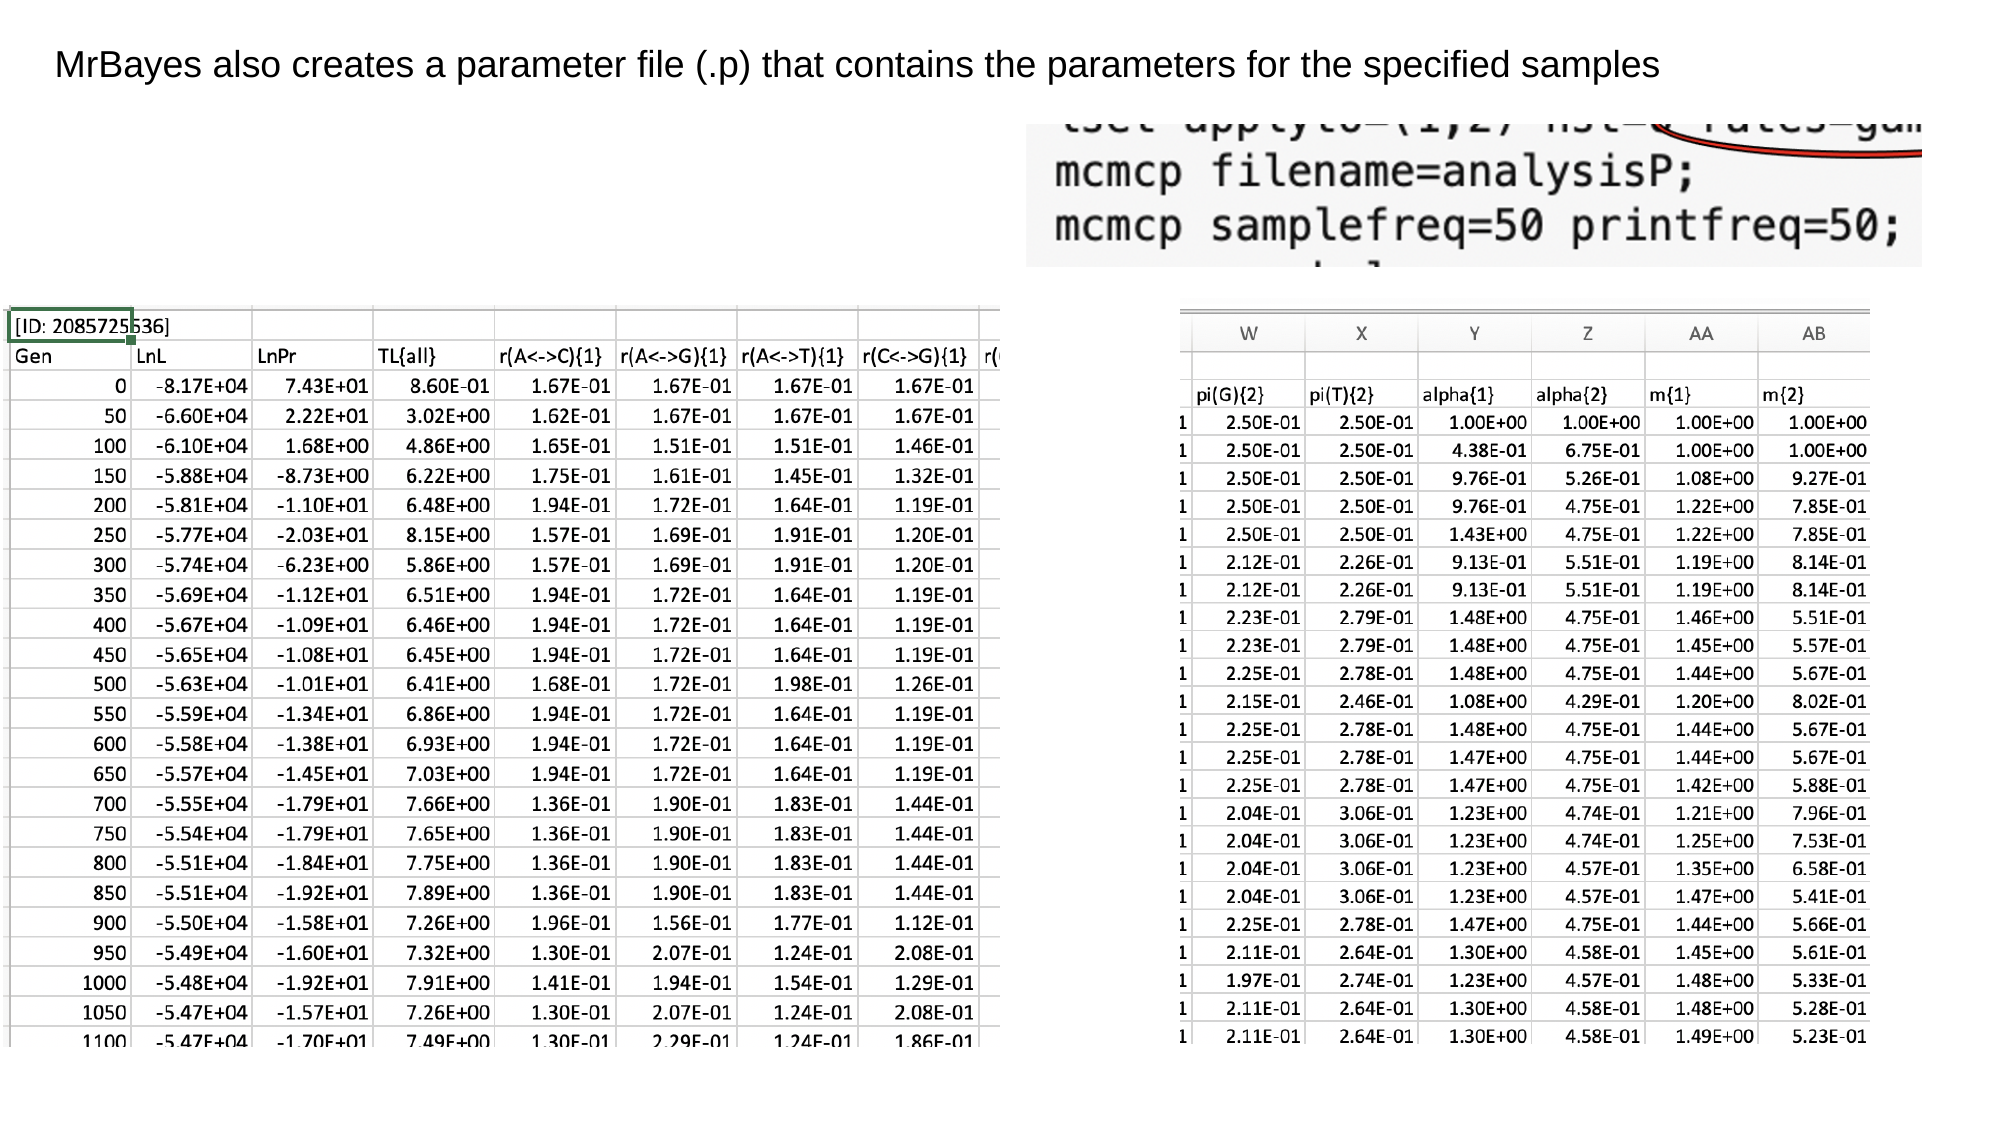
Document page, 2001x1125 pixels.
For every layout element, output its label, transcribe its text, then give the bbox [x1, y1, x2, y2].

picture [1180, 298, 1871, 1044]
picture [3, 305, 1001, 1047]
text_box MrBayes also creates a parameter file (.p) that contains the parameters for the specified samples [39, 32, 1677, 93]
picture [1021, 124, 1923, 267]
